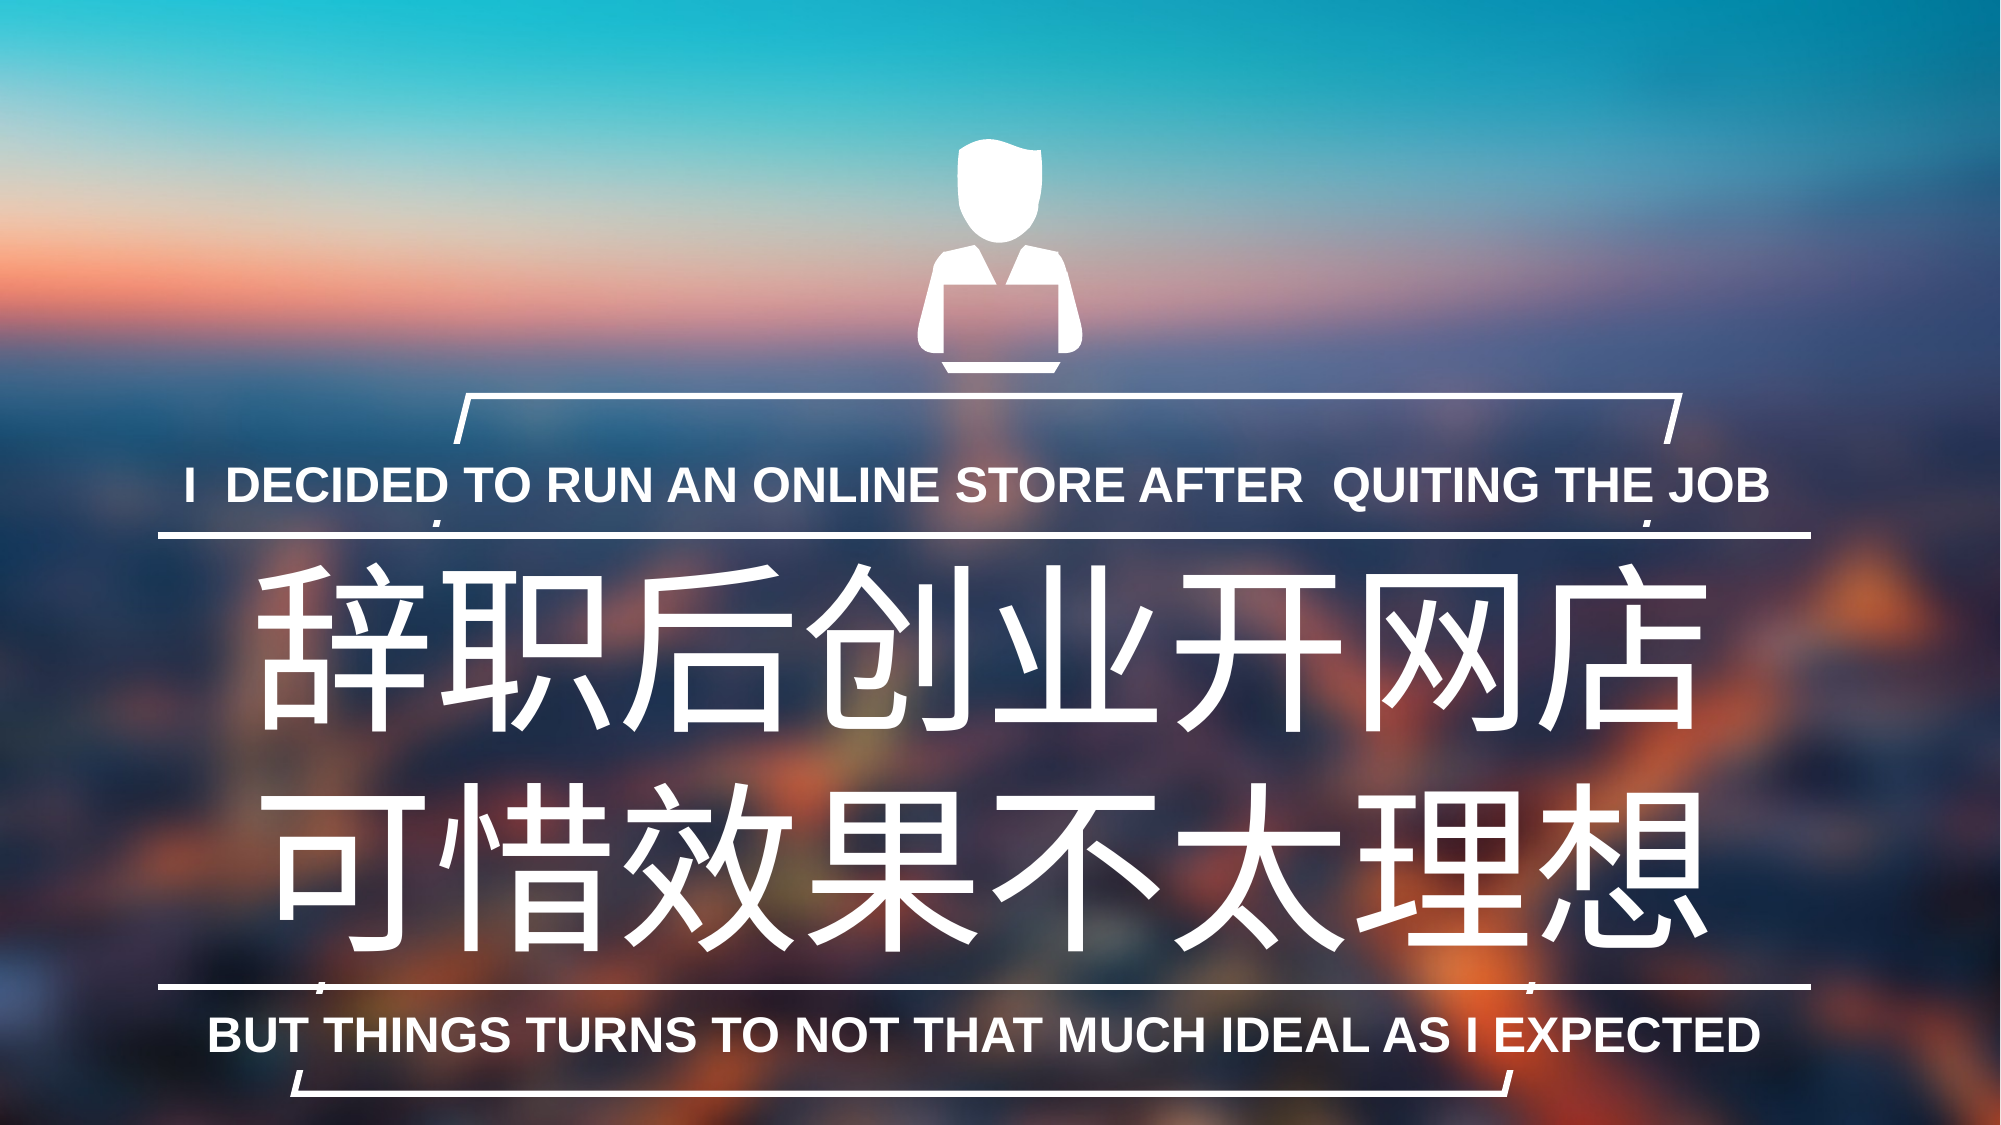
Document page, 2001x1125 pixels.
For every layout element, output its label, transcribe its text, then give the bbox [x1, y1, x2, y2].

picture [0, 0, 2001, 1125]
text_box [1005, 244, 1083, 354]
text_box [941, 362, 1061, 374]
text_box 辞职后创业开网店 可惜效果不太理想 [236, 539, 1733, 982]
text_box I DECIDED TO RUN AN ONLINE STORE AFTER QUITING THE JOB [0, 444, 1969, 520]
text_box [917, 244, 997, 354]
text_box [434, 520, 1649, 527]
text_box [317, 990, 1532, 994]
text_box BUT THINGS TURNS TO NOT THAT MUCH IDEAL AS I EXPECTED [99, 994, 1869, 1070]
text_box [292, 1070, 1512, 1095]
text_box 辞职后创业开网店 可惜效果不太理想 [236, 527, 1733, 532]
text_box [455, 395, 1681, 444]
text_box [957, 139, 1043, 243]
